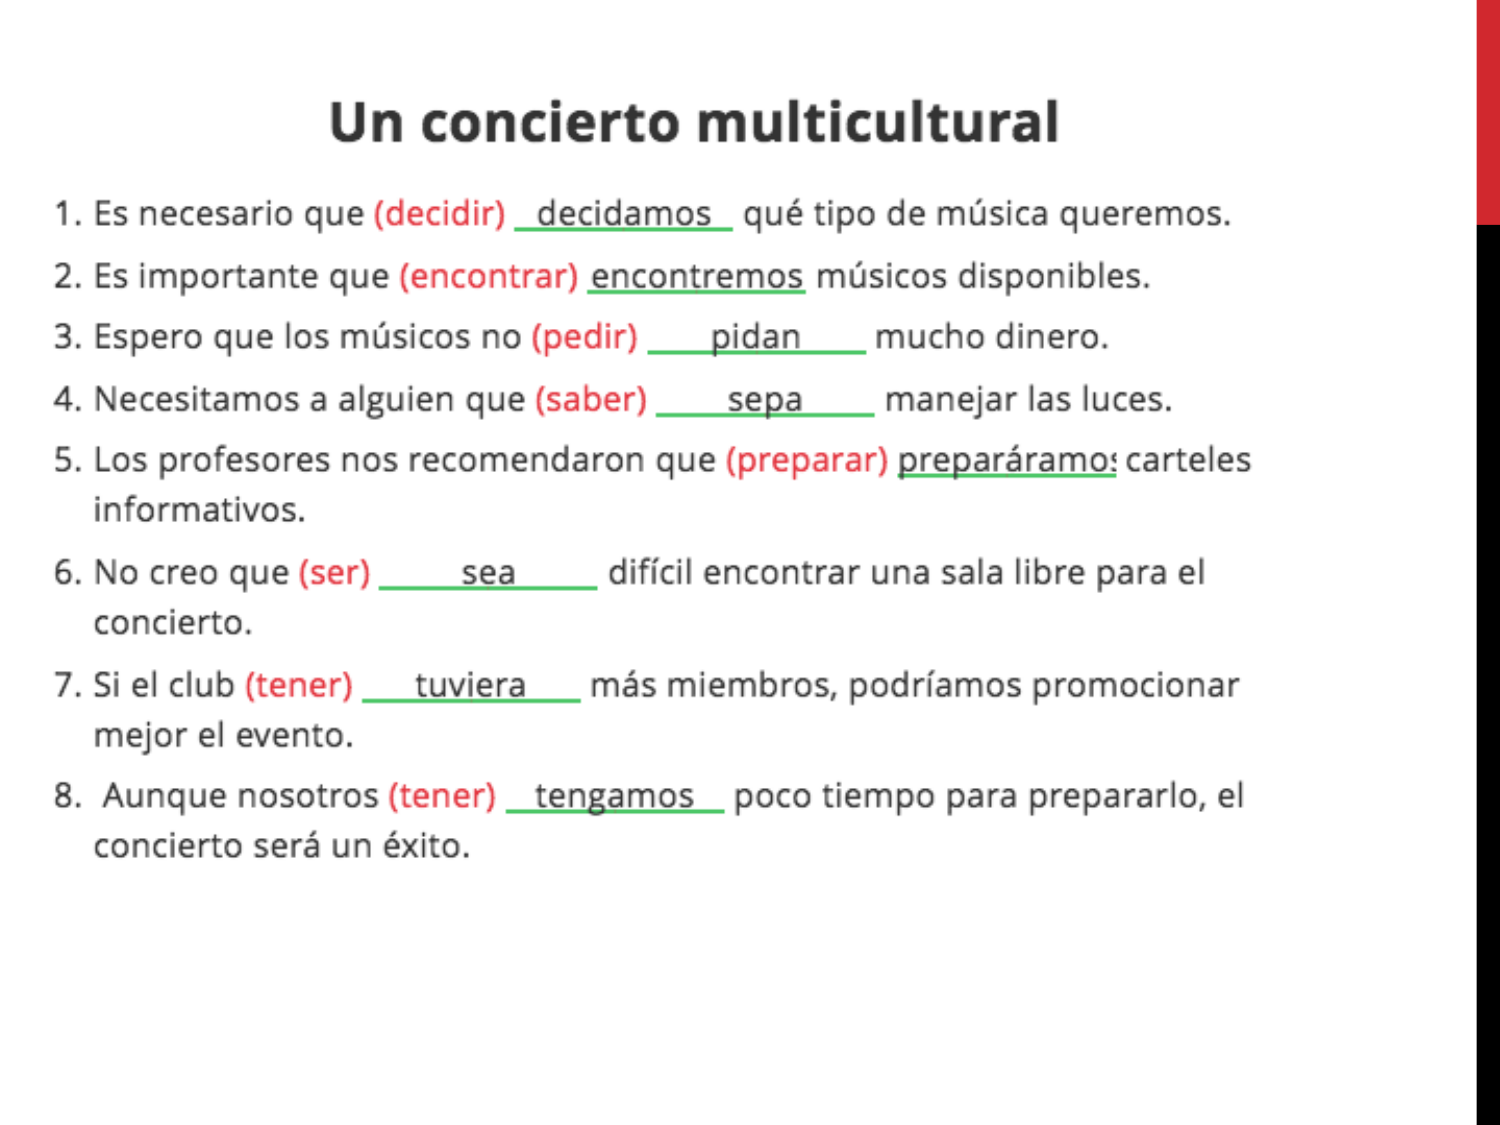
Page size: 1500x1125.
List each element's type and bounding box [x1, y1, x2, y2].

picture [0, 37, 1393, 908]
